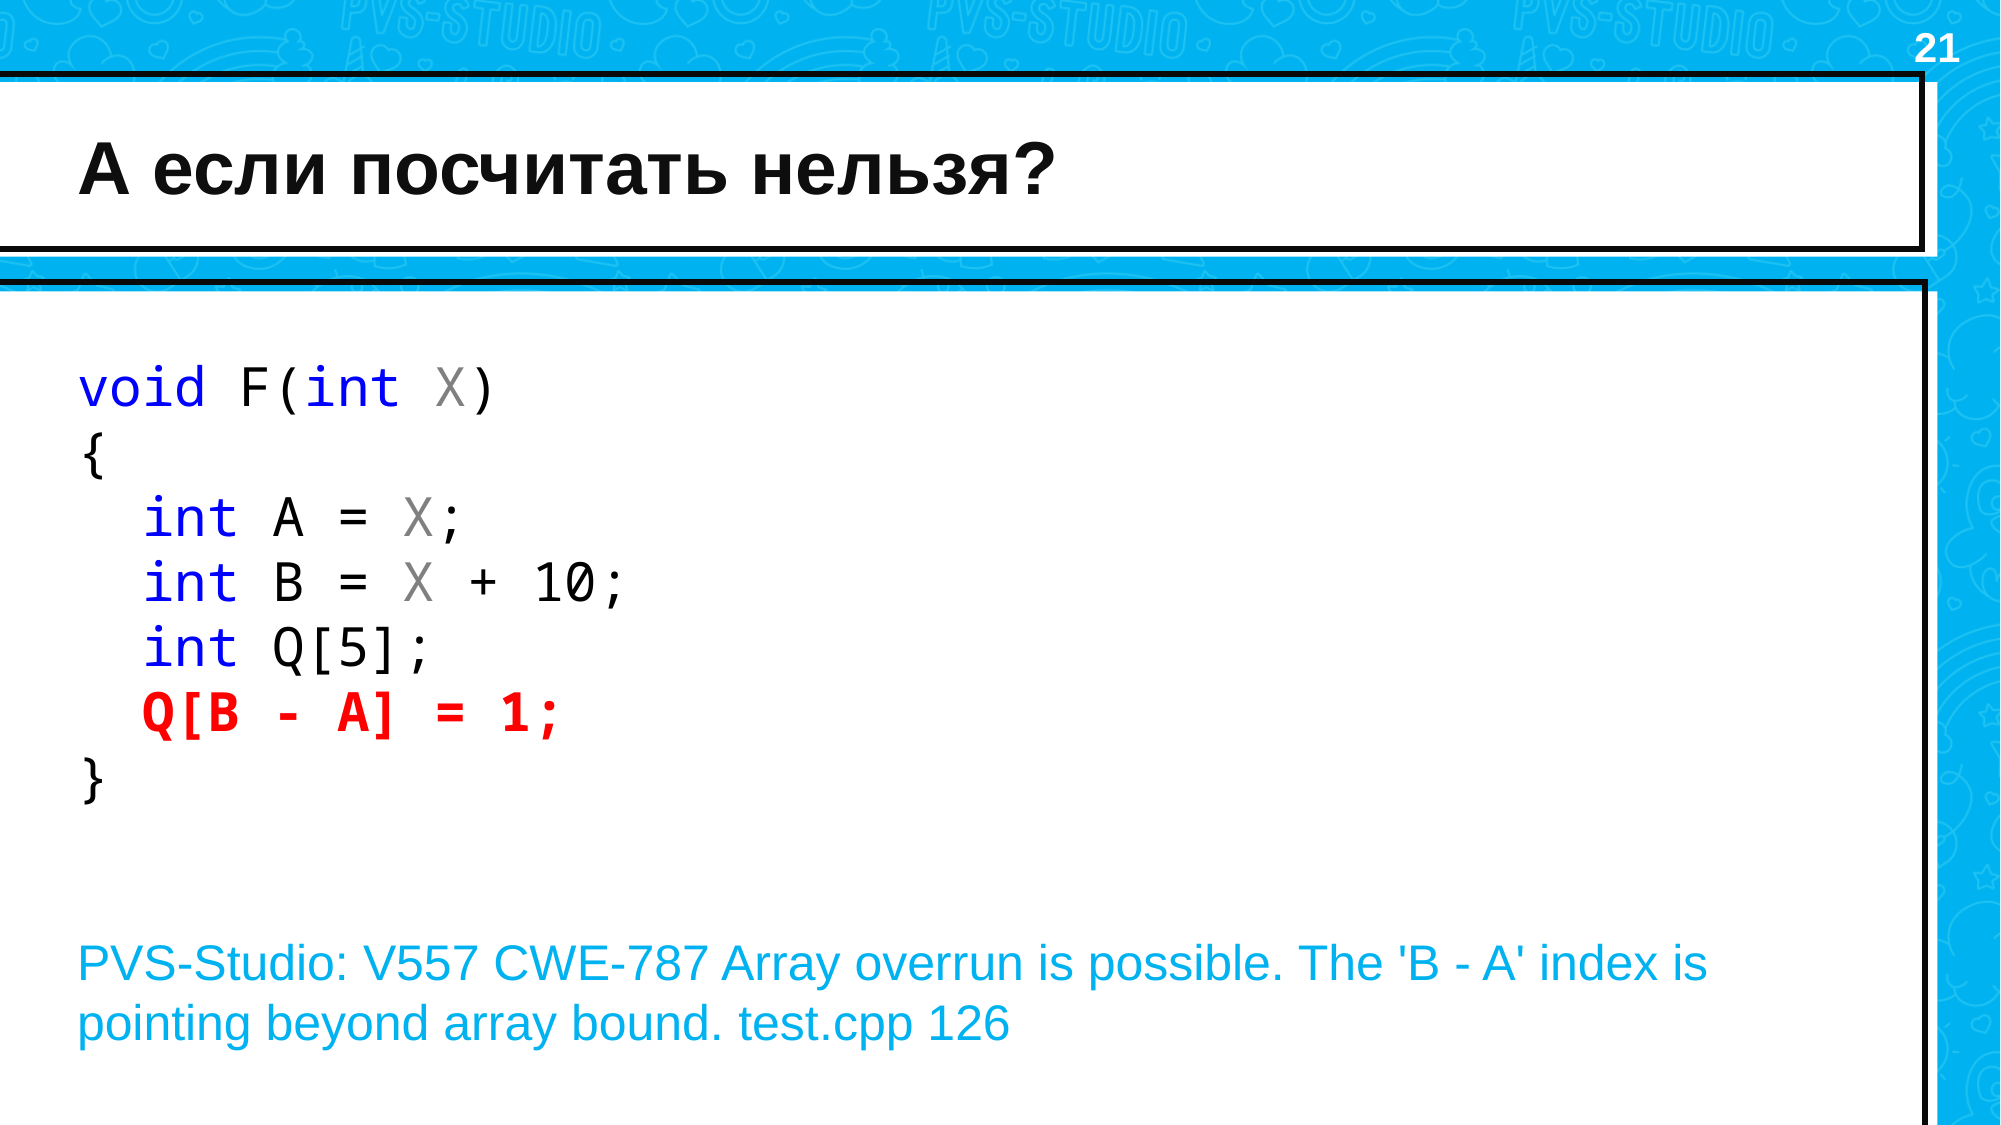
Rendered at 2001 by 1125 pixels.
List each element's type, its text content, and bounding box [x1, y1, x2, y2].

text_box void F(int X) { int A = X; int B = X + 10; int Q[5]; Q[B - A] = 1; } [62, 345, 1063, 815]
text_box PVS-Studio: V557 CWE-787 Array overrun is possible. The 'B - A' index is pointing beyond array bound. test.cpp 126 [62, 922, 1803, 1058]
title А если посчитать нельзя? [62, 82, 1861, 259]
text_box 21 [1890, 13, 1985, 78]
